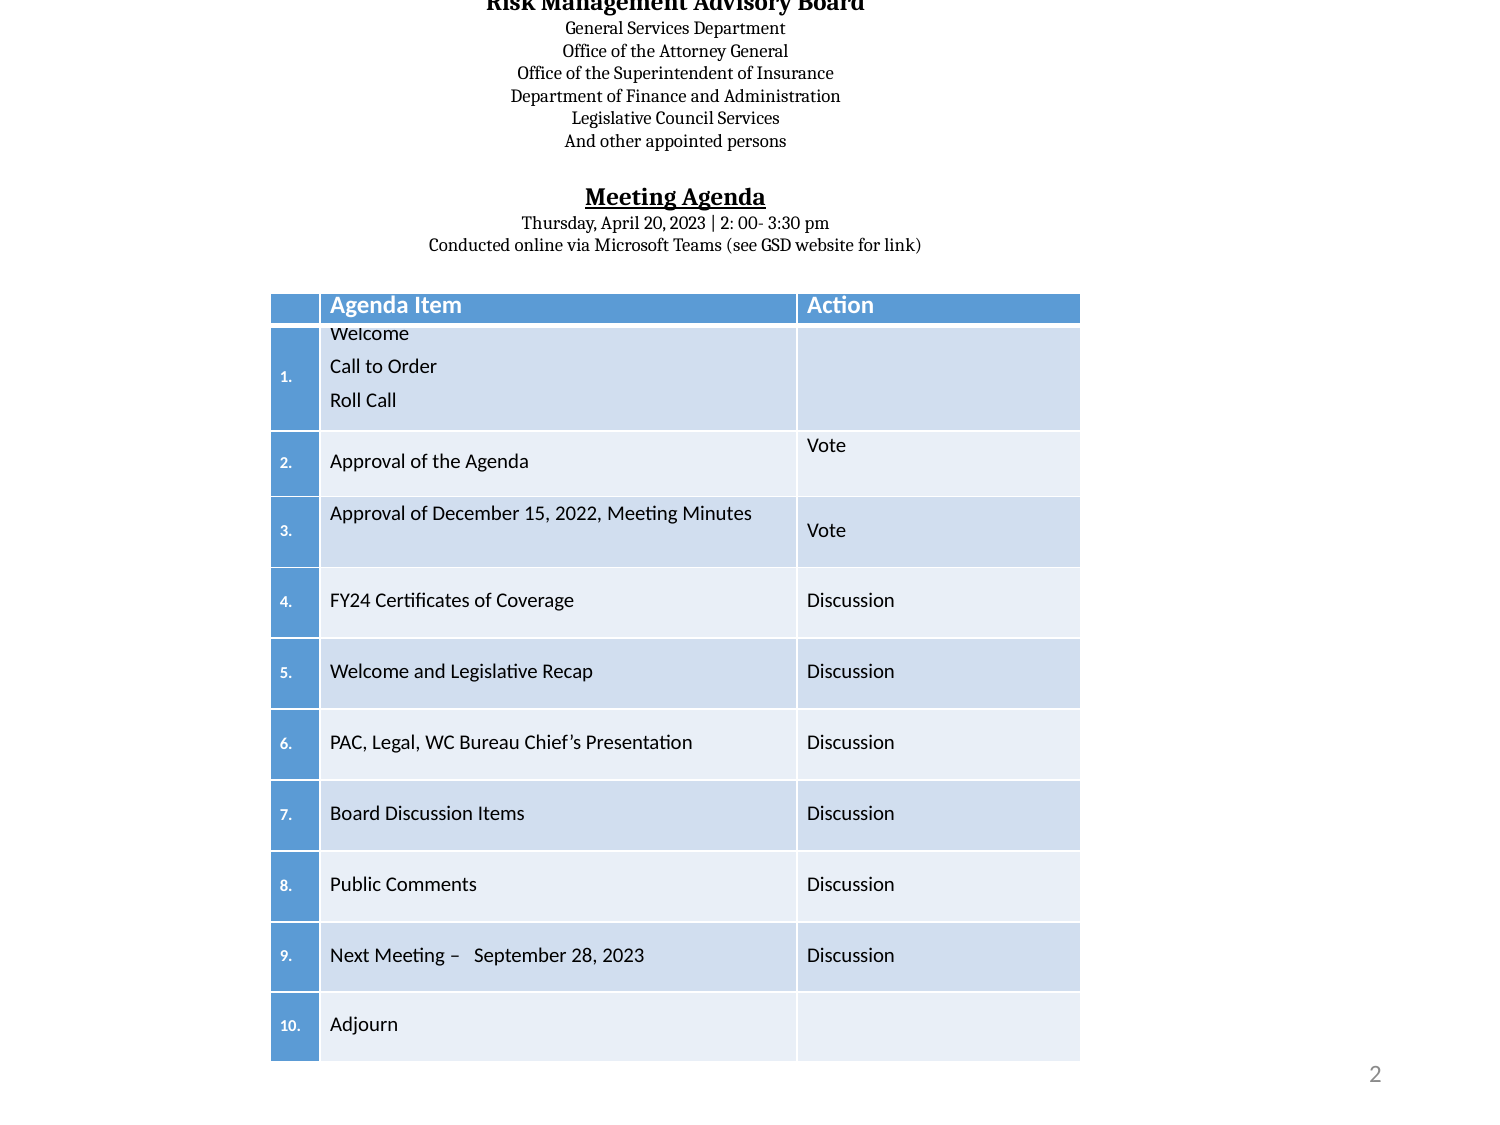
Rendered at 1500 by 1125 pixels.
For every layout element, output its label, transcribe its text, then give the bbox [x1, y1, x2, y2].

table_cell Vote [798, 432, 1080, 496]
text_box Risk Management Advisory Board General Services Department Office of the Attorney General Office of the Superintendent of Insurance Department of Finance and Administration Legislative Council Services And other appointed persons Meeting Agenda Thursday, April 20, 2023 | 2: 00- 3:30 pm Conducted online via Microsoft Teams (see GSD website for link) [92, 0, 1259, 376]
table_cell Adjourn [321, 993, 796, 1061]
table_cell Public Comments [321, 852, 796, 921]
table_cell FY24 Certificates of Coverage [321, 568, 796, 637]
slide_number 2 [1059, 1042, 1397, 1103]
table_cell [798, 993, 1080, 1061]
table_cell 9. [271, 923, 319, 991]
table_cell 8. [271, 852, 319, 921]
table_cell Next Meeting – September 28, 2023 [321, 923, 796, 991]
table_cell [798, 328, 1080, 430]
table_cell Discussion [798, 710, 1080, 779]
table_cell 7. [271, 781, 319, 850]
table_cell Board Discussion Items [321, 781, 796, 850]
table_cell Discussion [798, 568, 1080, 637]
table_cell Vote [798, 497, 1080, 567]
table_cell Discussion [798, 923, 1080, 991]
table_cell Approval of the Agenda [321, 432, 796, 496]
table_cell 10. [271, 993, 319, 1061]
table_cell Approval of December 15, 2022, Meeting Minutes [321, 497, 796, 567]
table_cell PAC, Legal, WC Bureau Chief’s Presentation [321, 710, 796, 779]
table_cell Discussion [798, 781, 1080, 850]
table_cell 5. [271, 639, 319, 708]
table_cell Discussion [798, 852, 1080, 921]
table_header Agenda Item [321, 294, 796, 323]
table_cell 2. [271, 432, 319, 496]
table_cell Welcome Call to Order Roll Call [321, 328, 796, 430]
table_header Action [798, 294, 1080, 323]
table_cell 3. [271, 497, 319, 567]
table_cell 4. [271, 568, 319, 637]
table_cell 6. [271, 710, 319, 779]
table_cell Discussion [798, 639, 1080, 708]
table_cell Welcome and Legislative Recap [321, 639, 796, 708]
table_header [271, 294, 319, 323]
table_cell 1. [271, 328, 319, 430]
